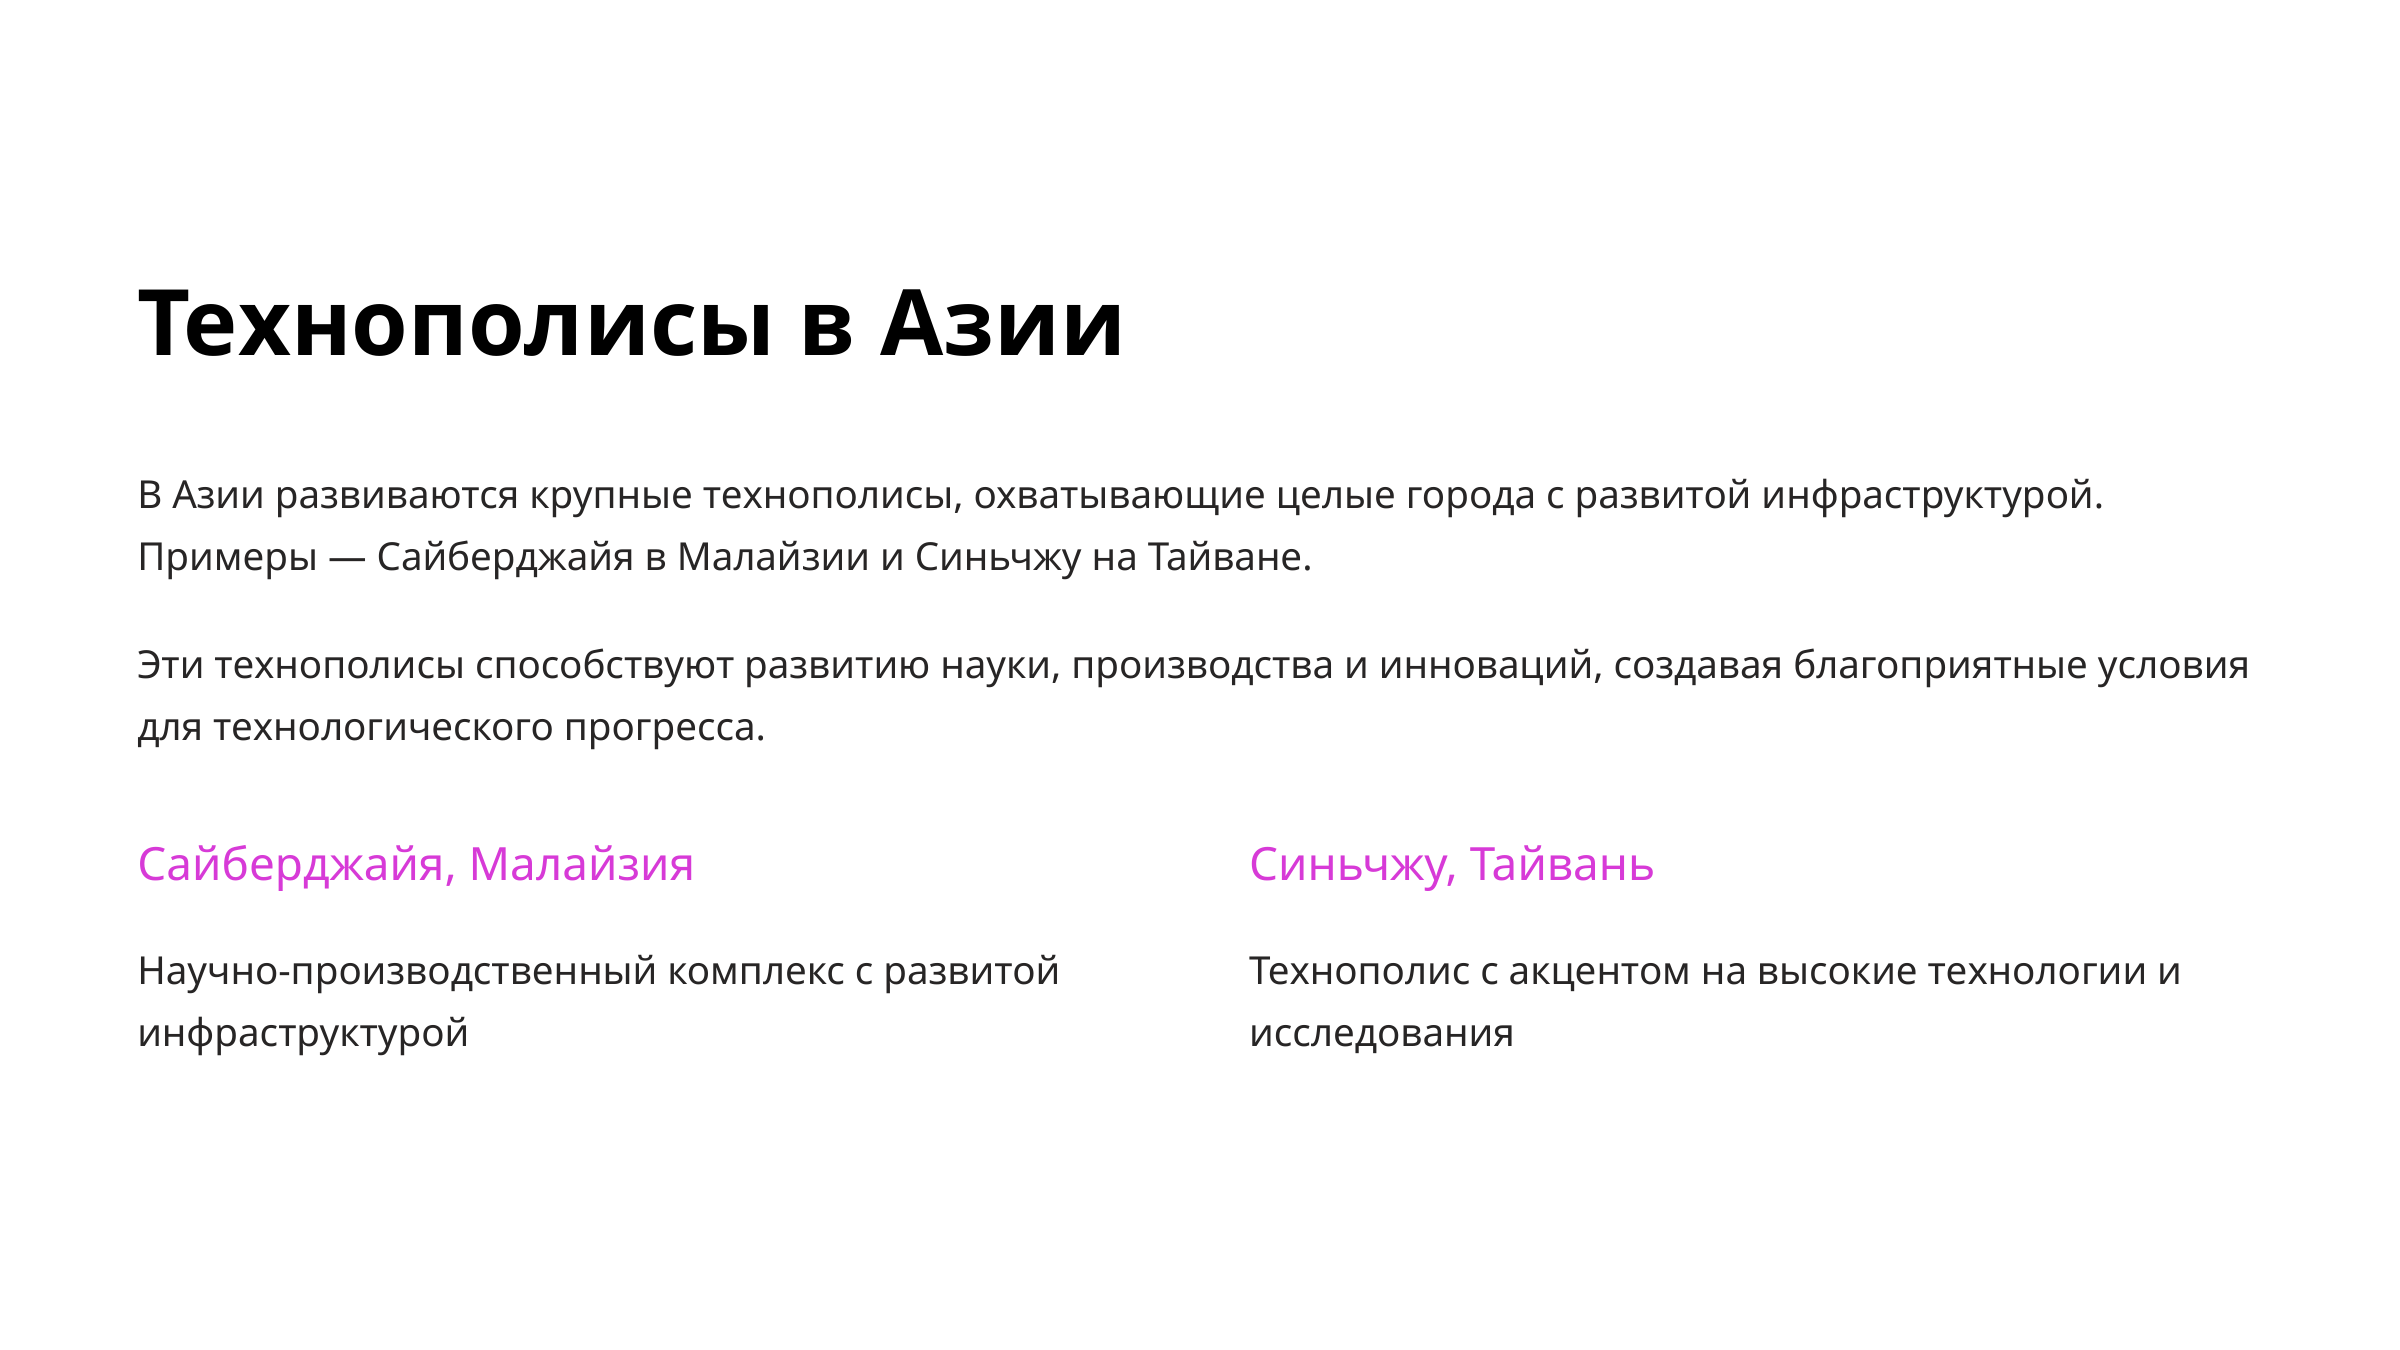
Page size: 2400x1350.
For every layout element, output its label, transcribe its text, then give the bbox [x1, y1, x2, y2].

text_box Сайберджайя, Малайзия [137, 832, 685, 891]
text_box Эти технополисы способствуют развитию науки, производства и инноваций, создавая благоприятные условия для технологического прогресса. [137, 623, 2263, 749]
text_box В Азии развиваются крупные технополисы, охватывающие целые города с развитой инфраструктурой. Примеры — Сайберджайя в Малайзии и Синьчжу на Тайване. [137, 453, 2263, 580]
text_box Технополисы в Азии [137, 259, 1062, 375]
text_box Технополис с акцентом на высокие технологии и исследования [1249, 929, 2264, 1056]
text_box Синьчжу, Тайвань [1249, 832, 1712, 891]
text_box Научно-производственный комплекс с развитой инфраструктурой [137, 929, 1152, 1056]
